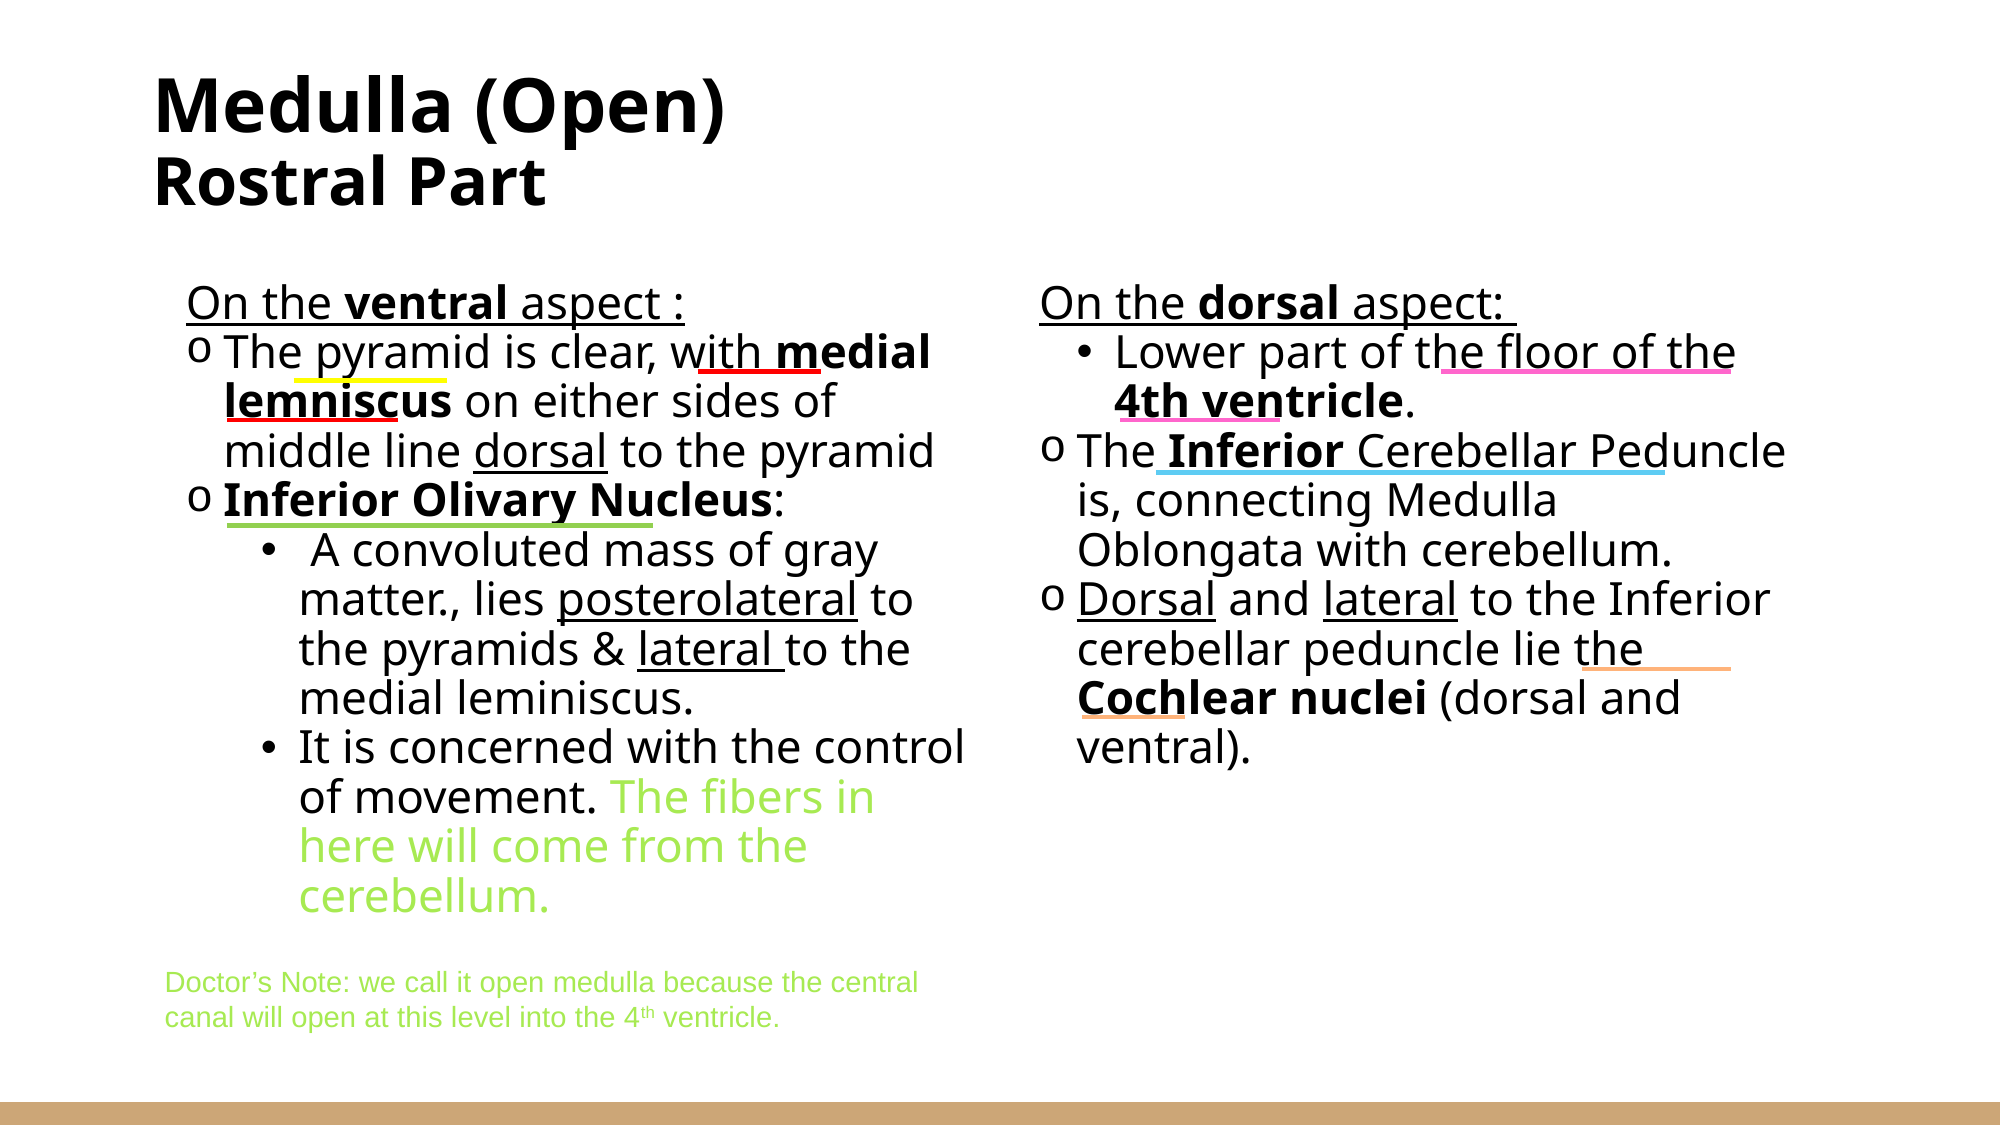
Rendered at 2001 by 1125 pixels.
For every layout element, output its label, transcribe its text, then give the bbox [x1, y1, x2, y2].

text_box On the ventral aspect : The pyramid is clear, with medial lemniscus on either sides of middle line dorsal to the pyramid Inferior Olivary Nucleus: A convoluted mass of gray matter., lies posterolateral to the pyramids & lateral to the medial leminiscus. It is concerned with the control of movement. The fibers in here will come from the cerebellum. [171, 272, 982, 891]
list On the dorsal aspect: Lower part of the floor of the 4th ventricle. The Inferior Cerebellar Peduncle is, connecting Medulla Oblongata with cerebellum. Dorsal and lateral to the Inferior cerebellar peduncle lie the Cochlear nuclei (dorsal and ventral). [1024, 272, 1813, 866]
text_box Medulla (Open) Rostral Part [137, 59, 1863, 241]
text_box Doctor’s Note: we call it open medulla because the central canal will open at this level into the 4th ventricle. [149, 956, 982, 1041]
